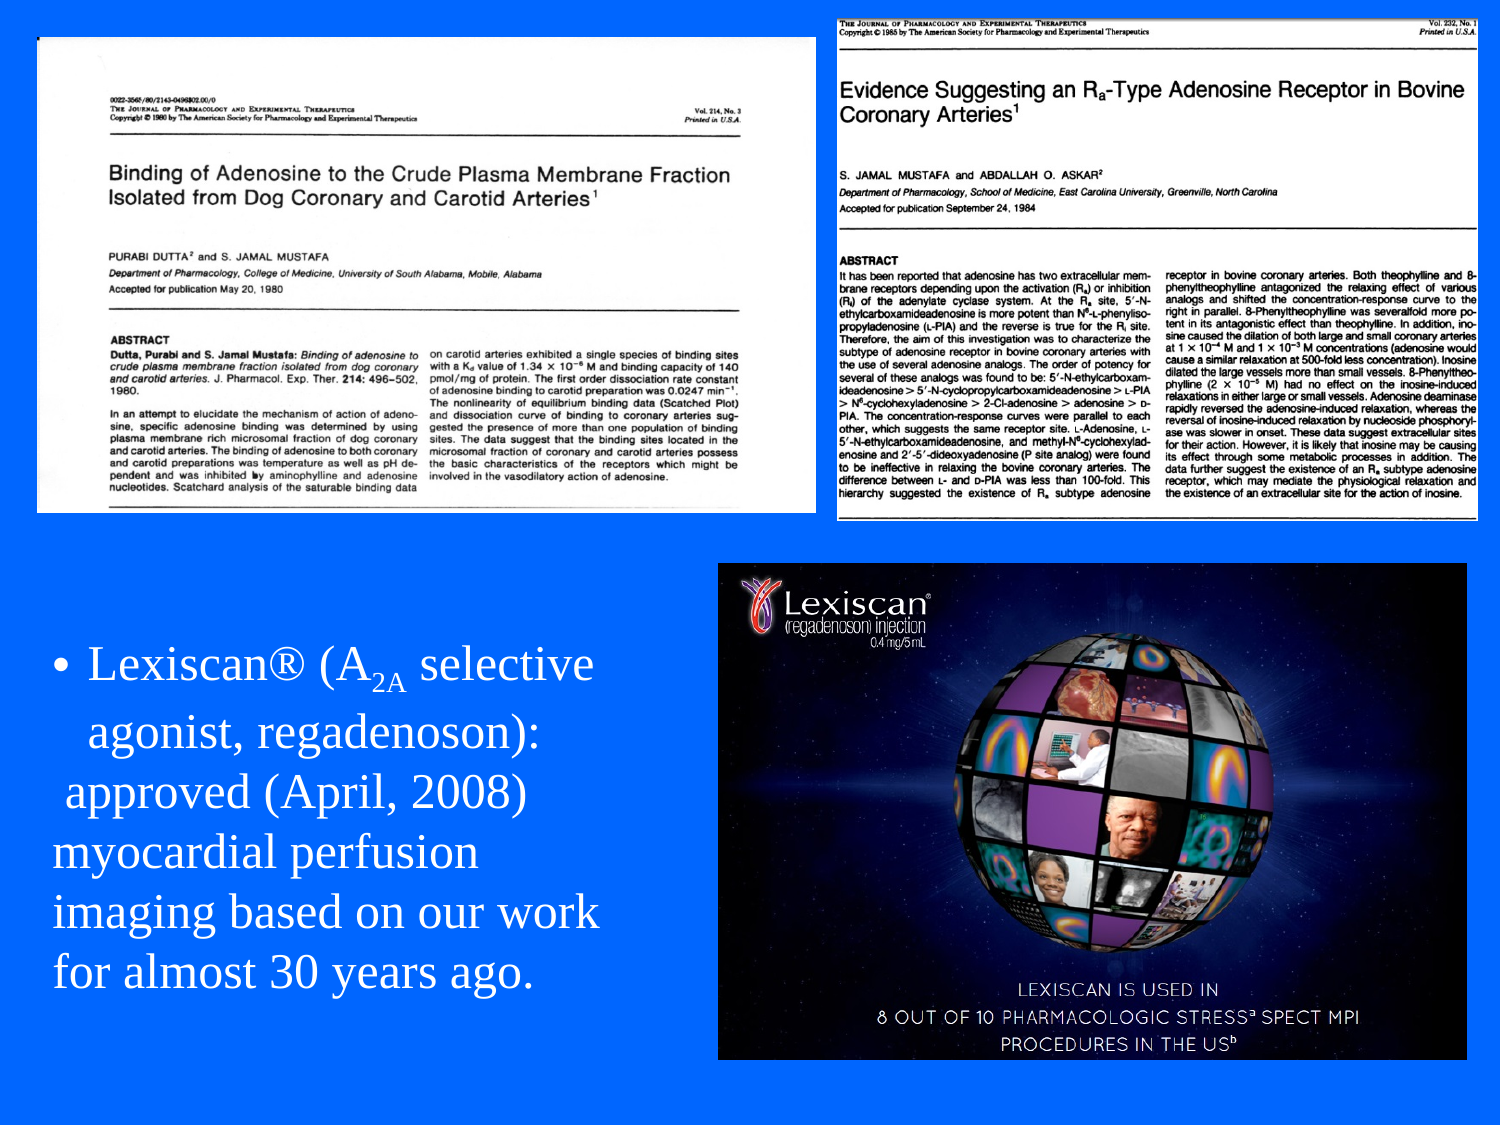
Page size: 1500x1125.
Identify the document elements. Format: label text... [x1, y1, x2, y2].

picture [718, 563, 1467, 1061]
text_box Lexiscan® (A2A selective agonist, regadenoson): approved (April, 2008) myocardial perfusion imaging based on our work for almost 30 years ago. [37, 622, 667, 1006]
picture [837, 18, 1479, 521]
picture [37, 37, 816, 513]
